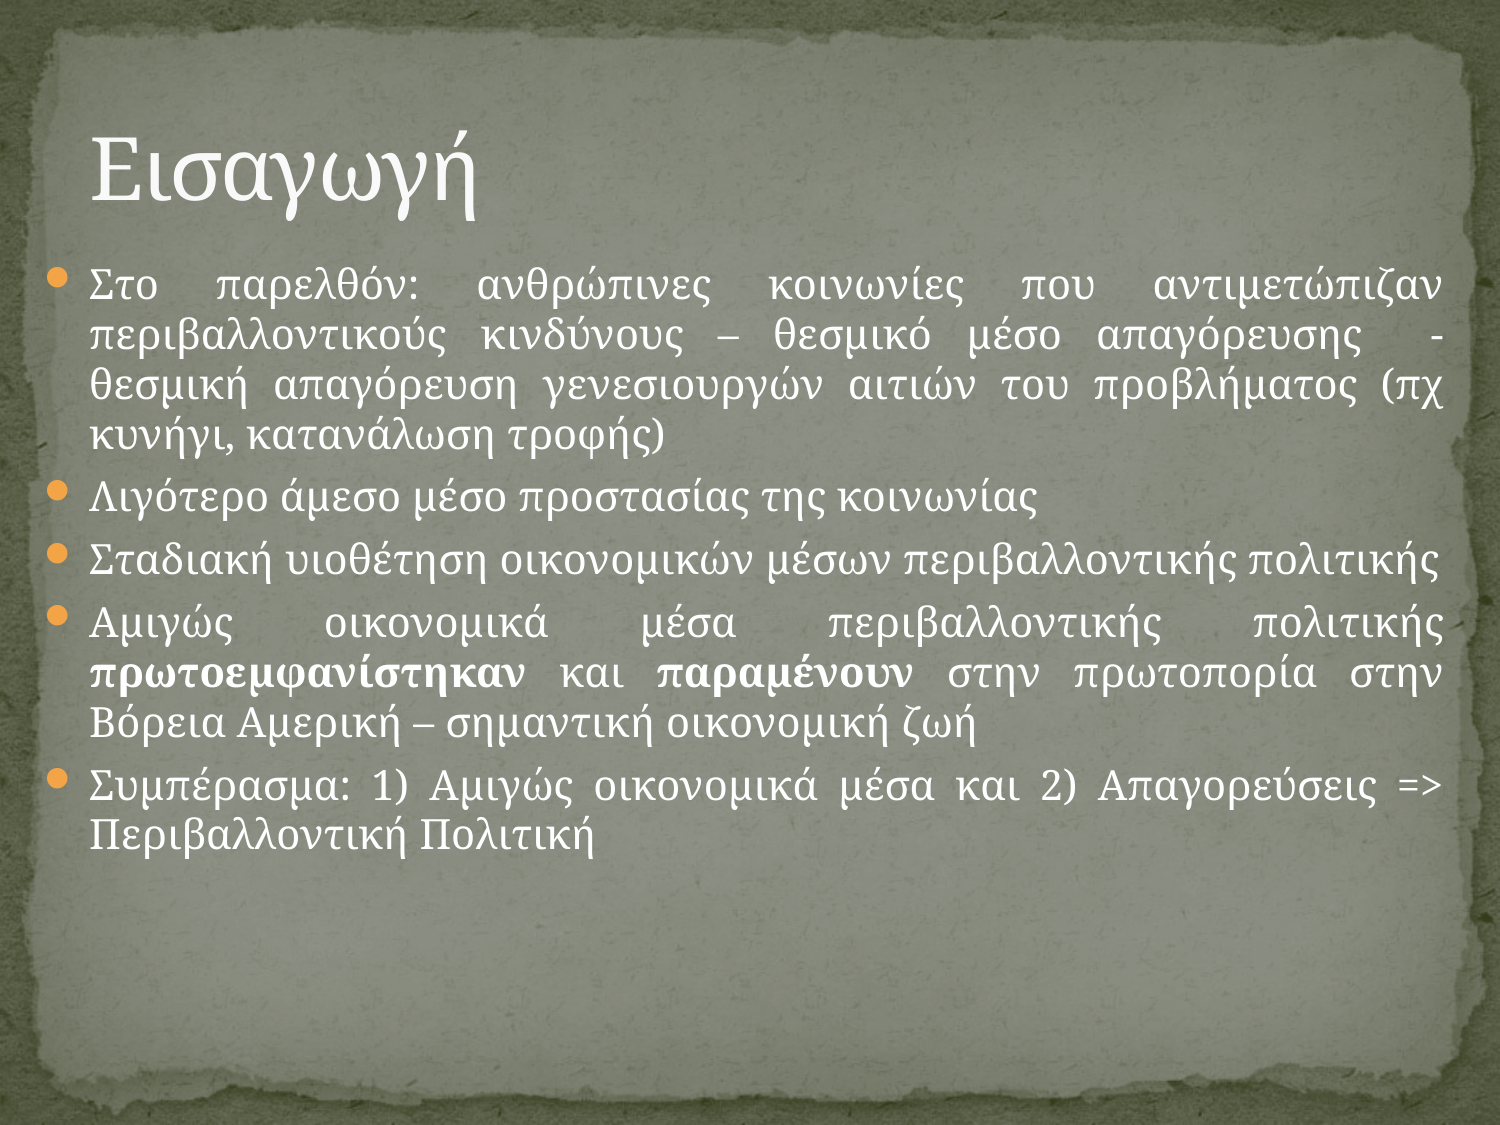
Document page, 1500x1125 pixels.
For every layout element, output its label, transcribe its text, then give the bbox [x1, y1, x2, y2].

list Στο παρελθόν: ανθρώπινες κοινωνίες που αντιμετώπιζαν περιβαλλοντικούς κινδύνους – θεσμικό μέσο απαγόρευσης - θεσμική απαγόρευση γενεσιουργών αιτιών του προβλήματος (πχ κυνήγι, κατανάλωση τροφής) Λιγότερο άμεσο μέσο προστασίας της κοινωνίας Σταδιακή υιοθέτηση οικονομικών μέσων περιβαλλοντικής πολιτικής Αμιγώς οικονομικά μέσα περιβαλλοντικής πολιτικής πρωτοεμφανίστηκαν και παραμένουν στην πρωτοπορία στην Βόρεια Αμερική – σημαντική οικονομική ζωή Συμπέρασμα: 1) Αμιγώς οικονομικά μέσα και 2) Απαγορεύσεις => Περιβαλλοντική Πολιτική [29, 249, 1459, 1000]
title Εισαγωγή [74, 24, 1425, 225]
